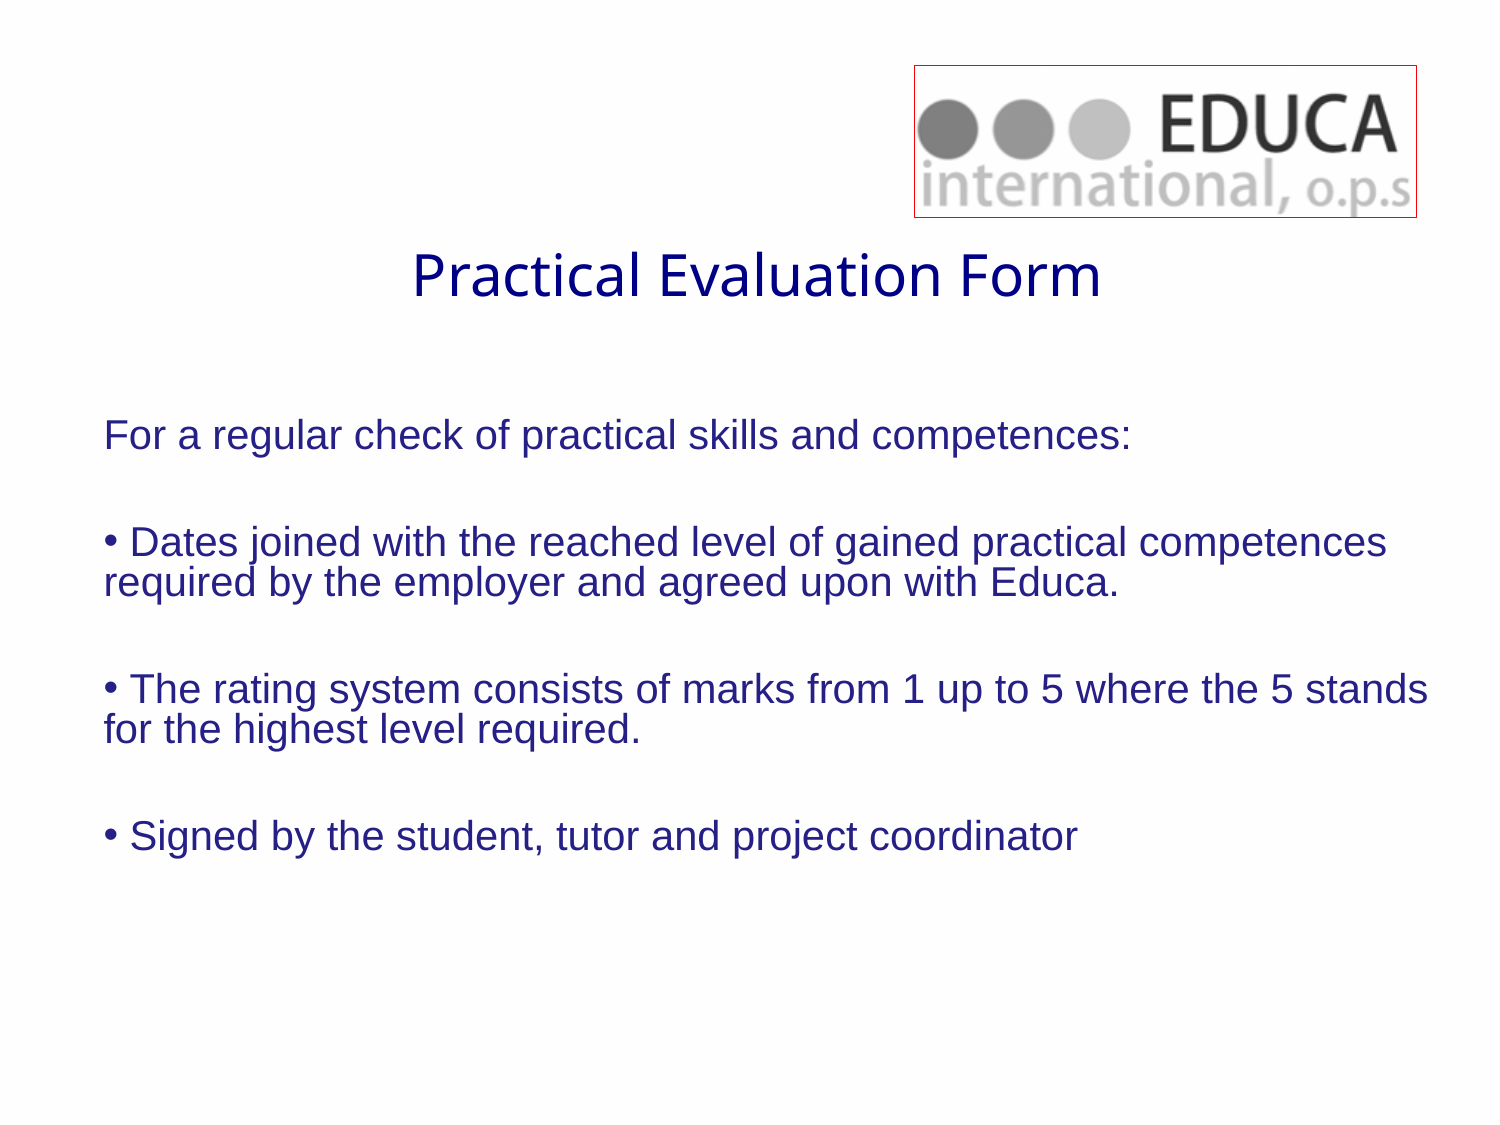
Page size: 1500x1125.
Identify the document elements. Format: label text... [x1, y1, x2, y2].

picture [915, 66, 1417, 218]
title Practical Evaluation Form [75, 231, 1425, 315]
list For a regular check of practical skills and competences: Dates joined with the reached level of gained practical competences required by the employer and agreed upon with Educa. The rating system consists of marks from 1 up to 5 where the 5 stands for the highest level required. Signed by the student, tutor and project coordinator [88, 350, 1447, 965]
